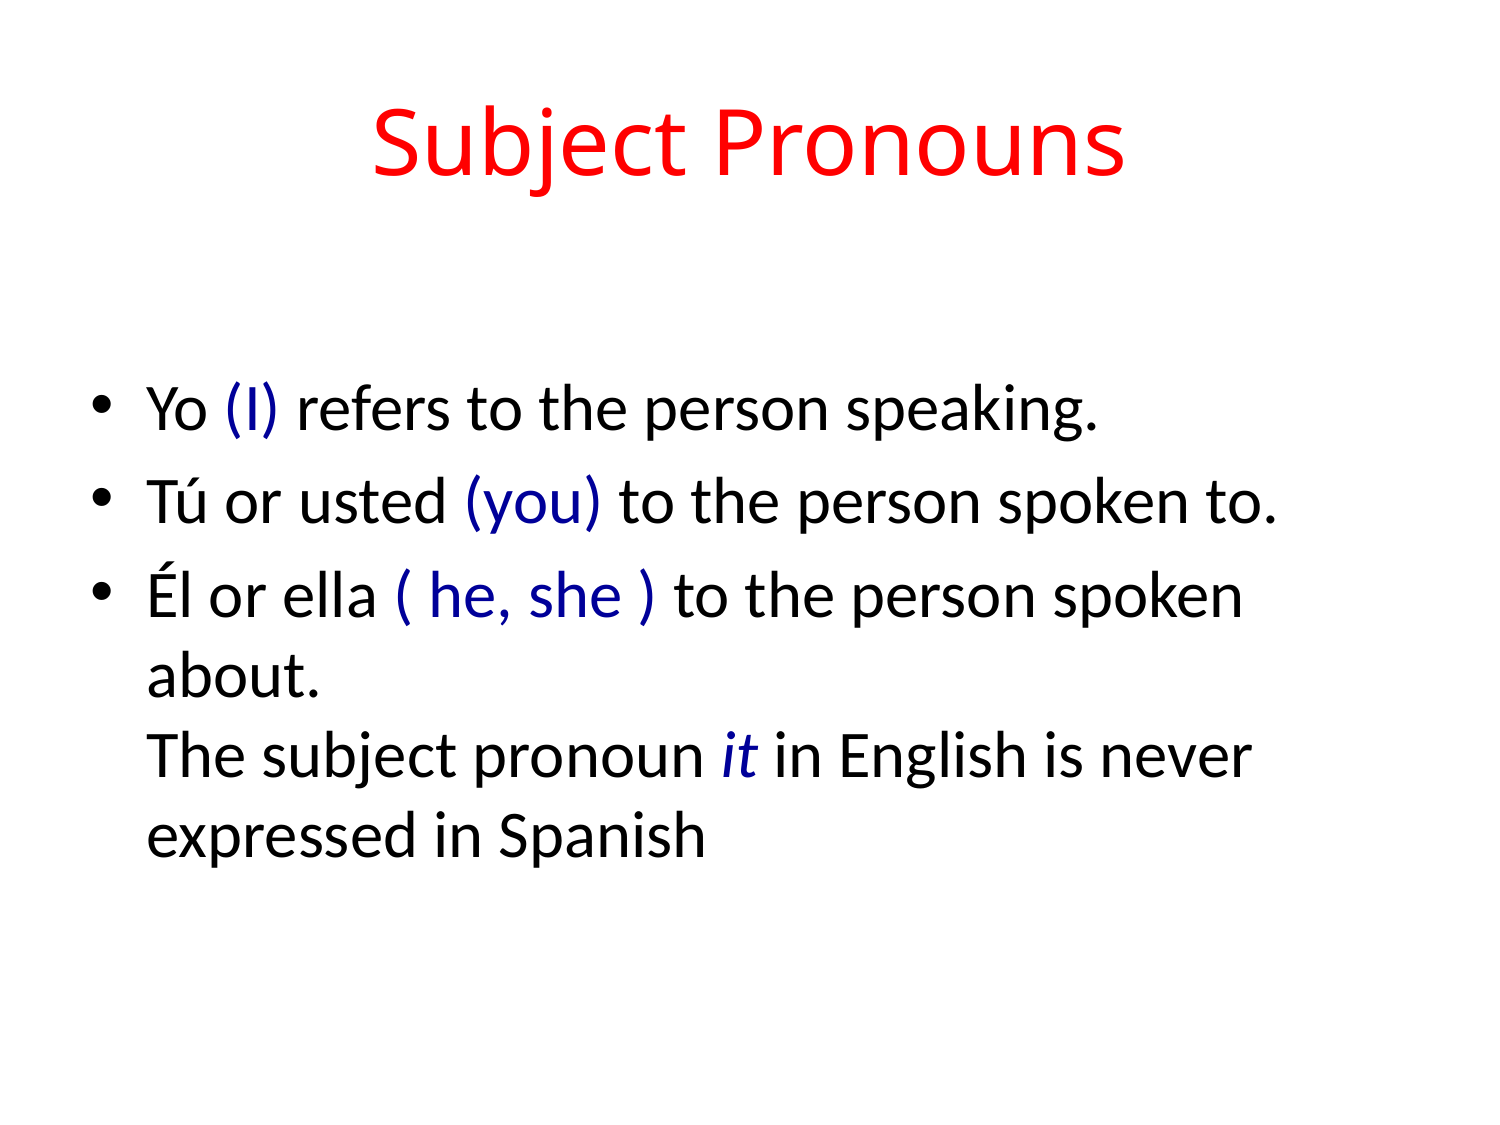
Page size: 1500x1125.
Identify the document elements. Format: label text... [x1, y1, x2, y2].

title Subject Pronouns [75, 45, 1425, 233]
list Yo (I) refers to the person speaking. Tú or usted (you) to the person spoken to. Él or ella ( he, she ) to the person spoken about. The subject pronoun it in English is never expressed in Spanish [75, 262, 1425, 1005]
